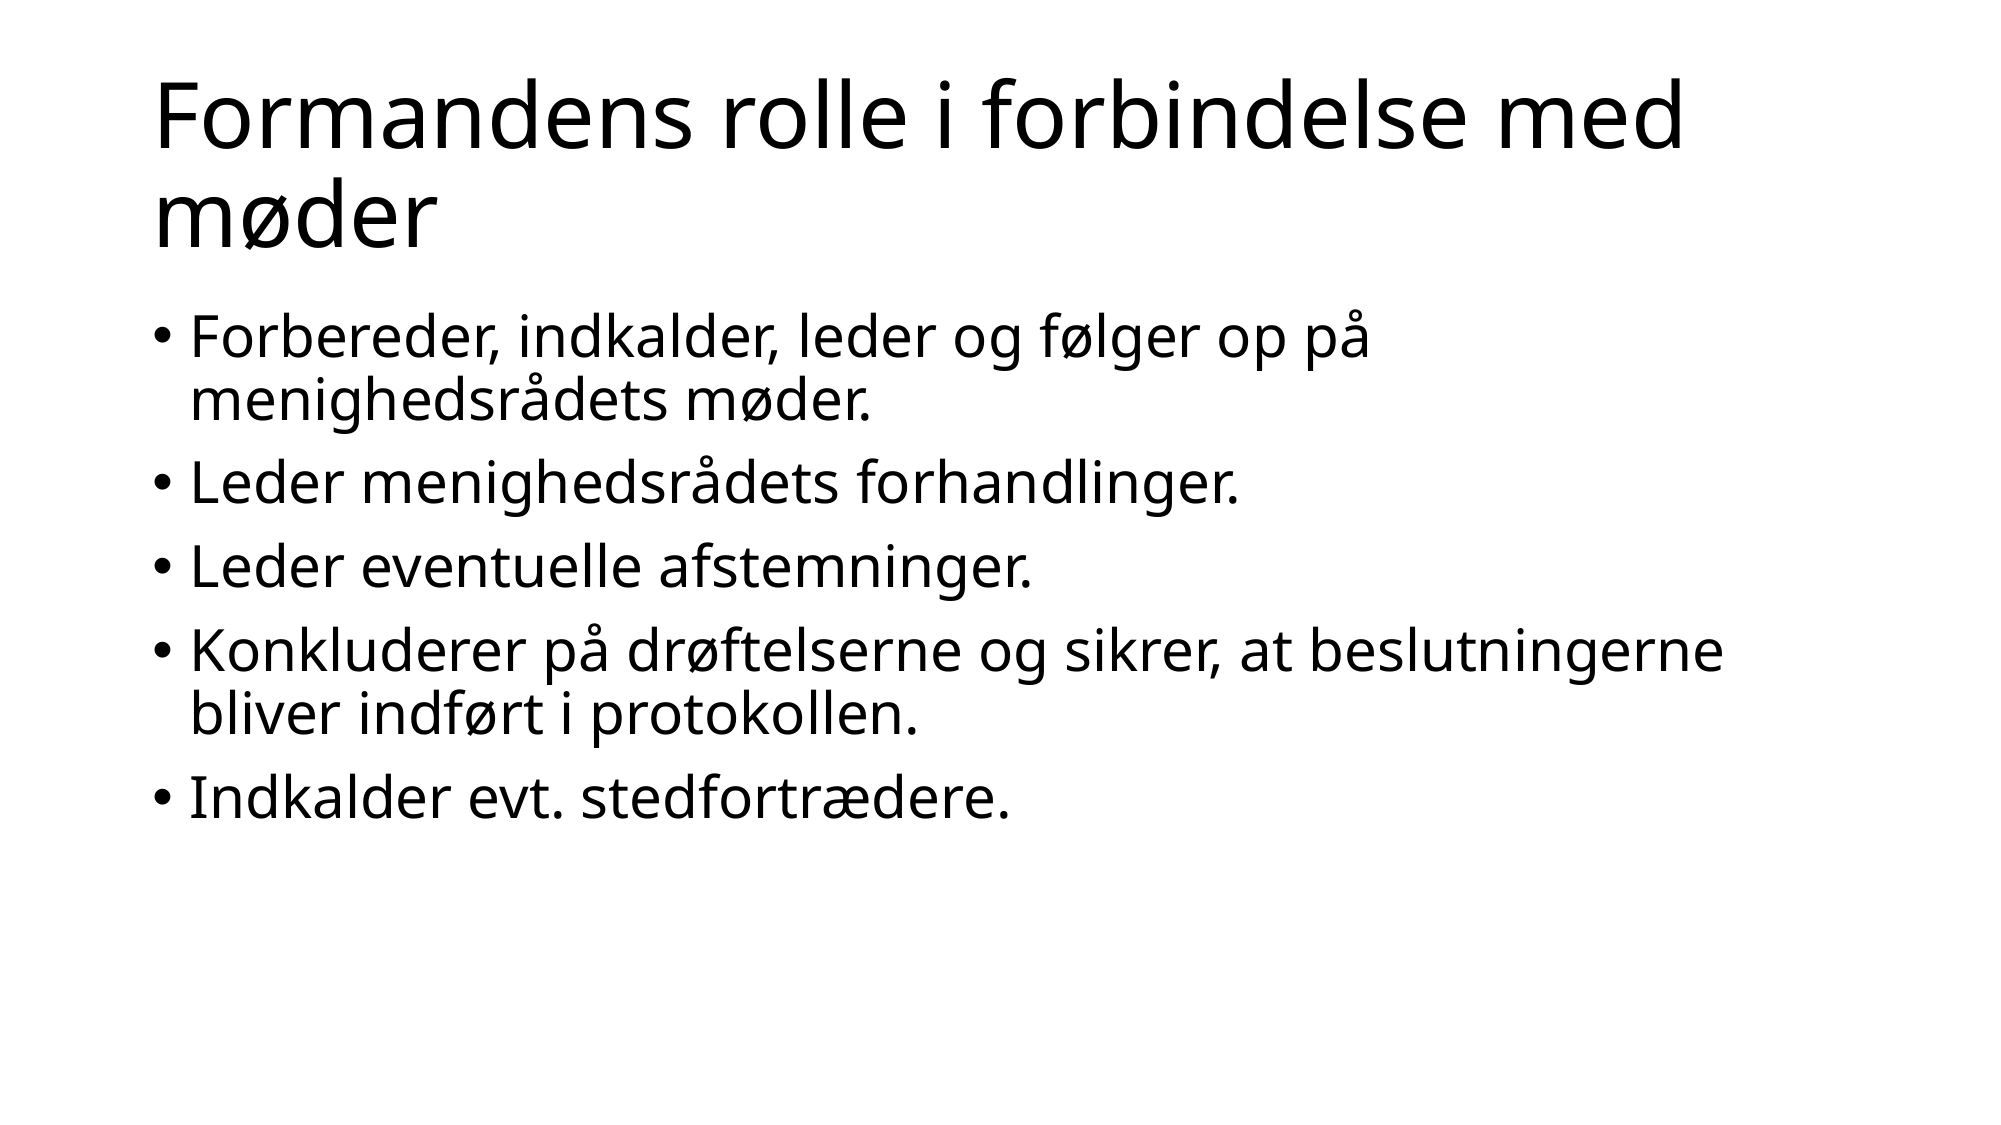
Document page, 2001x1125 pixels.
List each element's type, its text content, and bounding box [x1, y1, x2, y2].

title Formandens rolle i forbindelse med møder [137, 59, 1863, 278]
list Forbereder, indkalder, leder og følger op på menighedsrådets møder. Leder menighedsrådets forhandlinger. Leder eventuelle afstemninger. Konkluderer på drøftelserne og sikrer, at beslutningerne bliver indført i protokollen. Indkalder evt. stedfortrædere. [137, 299, 1863, 1014]
